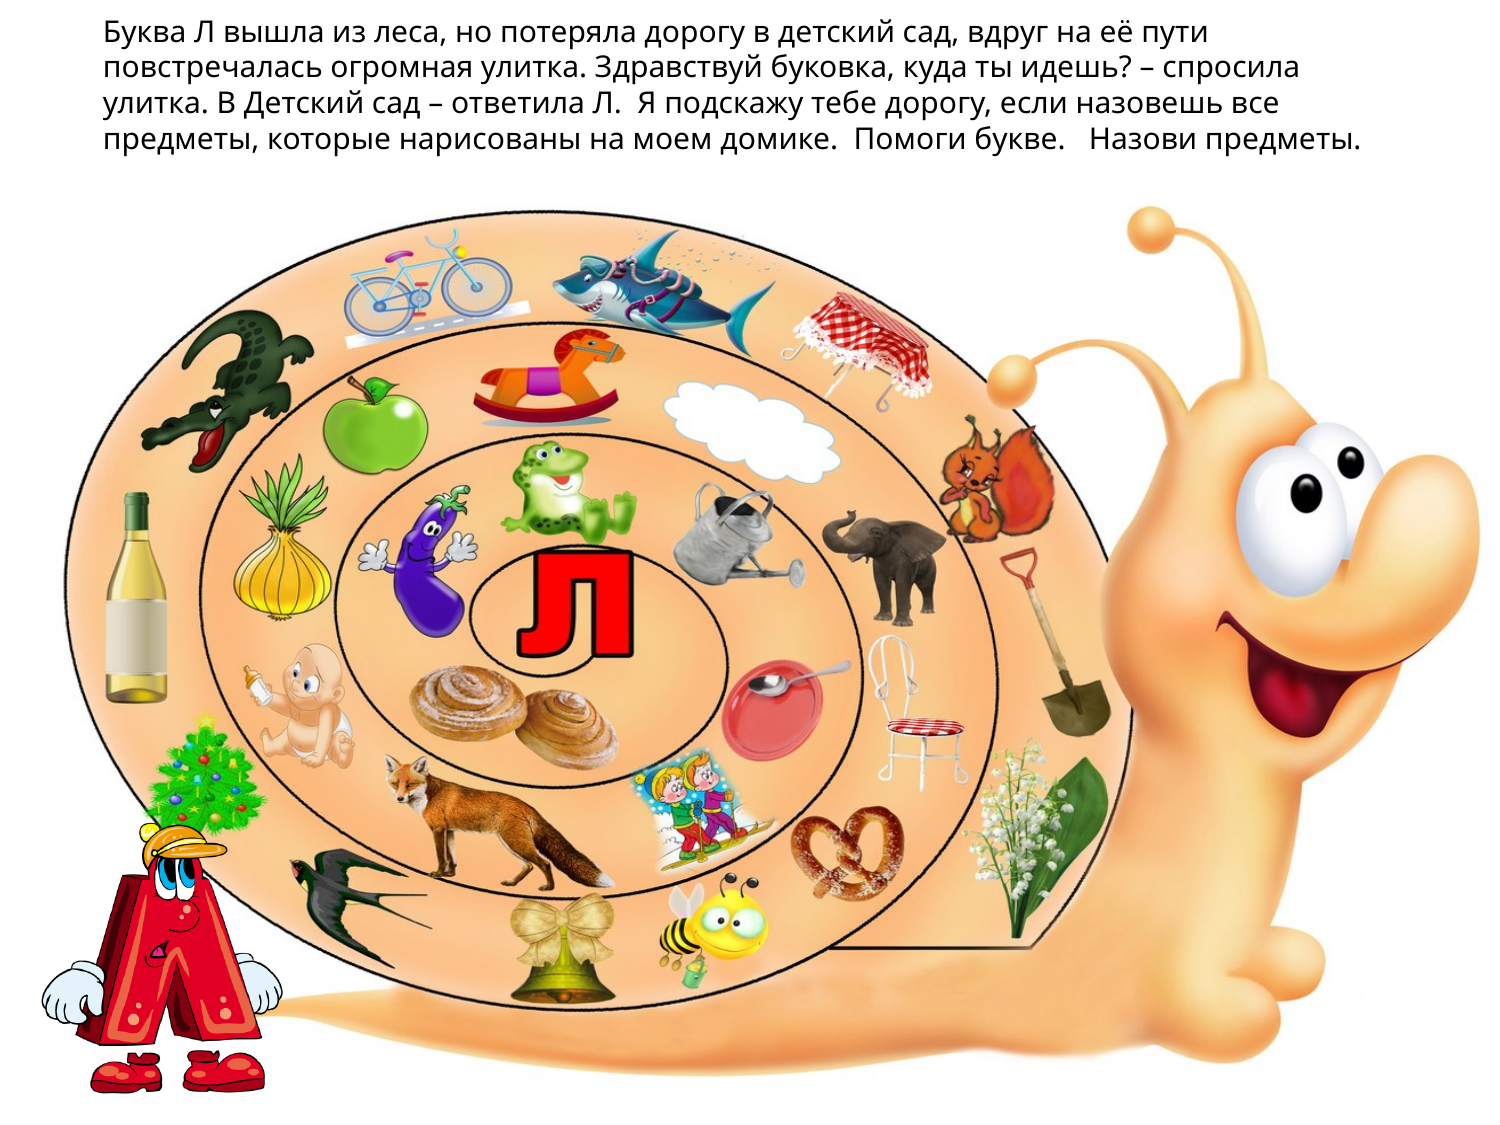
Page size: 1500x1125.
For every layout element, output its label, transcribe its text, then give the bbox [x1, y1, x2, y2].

picture [36, 189, 1496, 1107]
list Буква Л вышла из леса, но потеряла дорогу в детский сад, вдруг на её пути повстречалась огромная улитка. Здравствуй буковка, куда ты идешь? – спросила улитка. В Детский сад – ответила Л. Я подскажу тебе дорогу, если назовешь все предметы, которые нарисованы на моем домике. Помоги букве. Назови предметы. [87, 4, 1399, 174]
